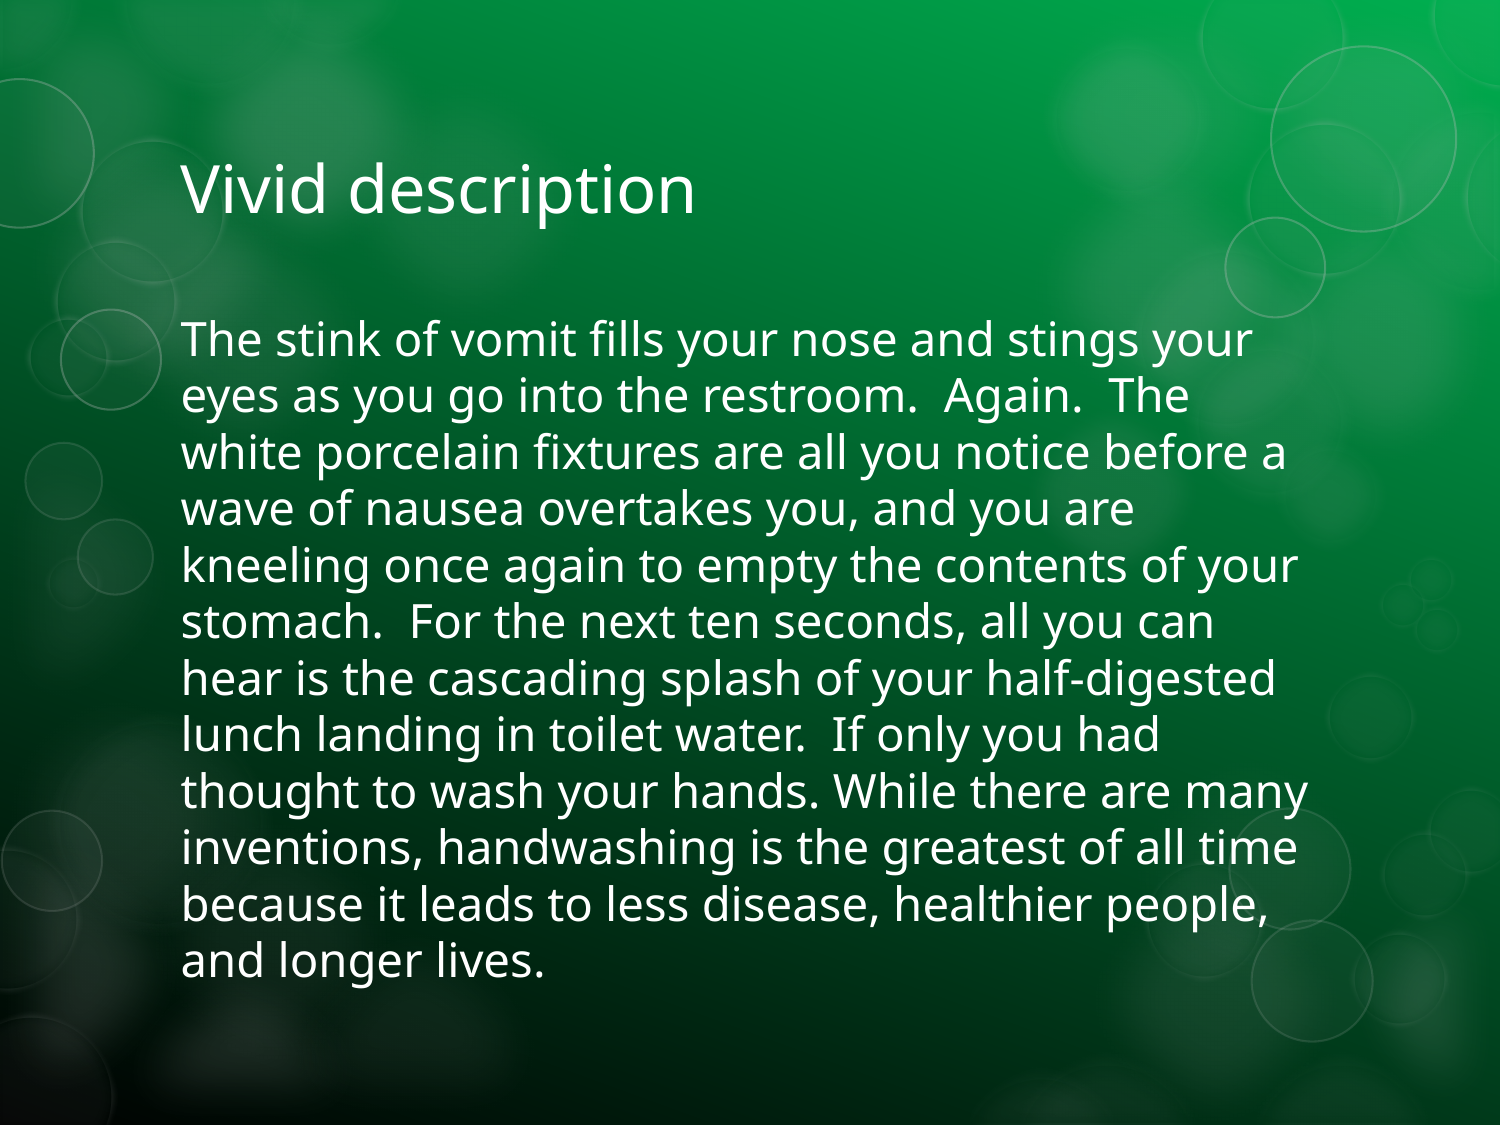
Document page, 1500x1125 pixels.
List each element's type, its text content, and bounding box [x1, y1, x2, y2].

list The stink of vomit fills your nose and stings your eyes as you go into the restroom. Again. The white porcelain fixtures are all you notice before a wave of nausea overtakes you, and you are kneeling once again to empty the contents of your stomach. For the next ten seconds, all you can hear is the cascading splash of your half-digested lunch landing in toilet water. If only you had thought to wash your hands. While there are many inventions, handwashing is the greatest of all time because it leads to less disease, healthier people, and longer lives. [165, 296, 1335, 1000]
title Vivid description [165, 110, 1335, 263]
